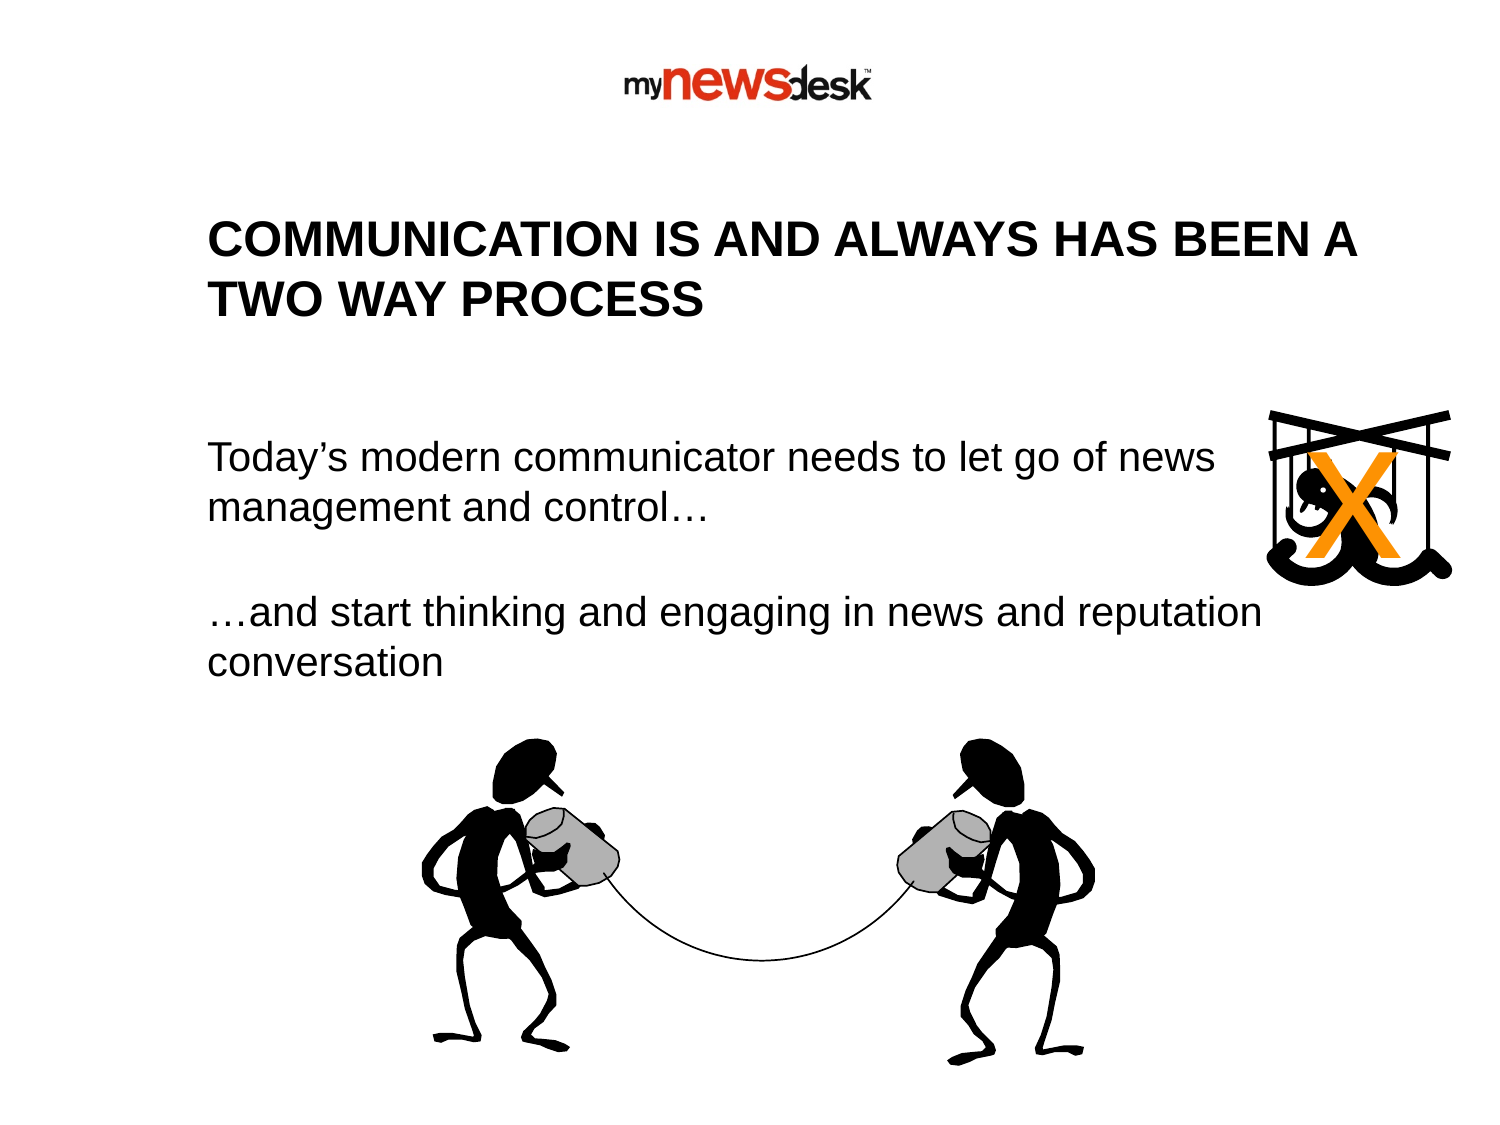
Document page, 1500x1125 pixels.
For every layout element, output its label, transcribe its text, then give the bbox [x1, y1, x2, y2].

picture [421, 738, 1096, 1066]
title COMMUNICATION IS AND always has been a two way process [192, 198, 1395, 270]
picture [1265, 409, 1454, 587]
list Today’s modern communicator needs to let go of news management and control… …and start thinking and engaging in news and reputation conversation [191, 421, 1313, 830]
picture [611, 64, 879, 108]
text_box x [1289, 351, 1489, 607]
